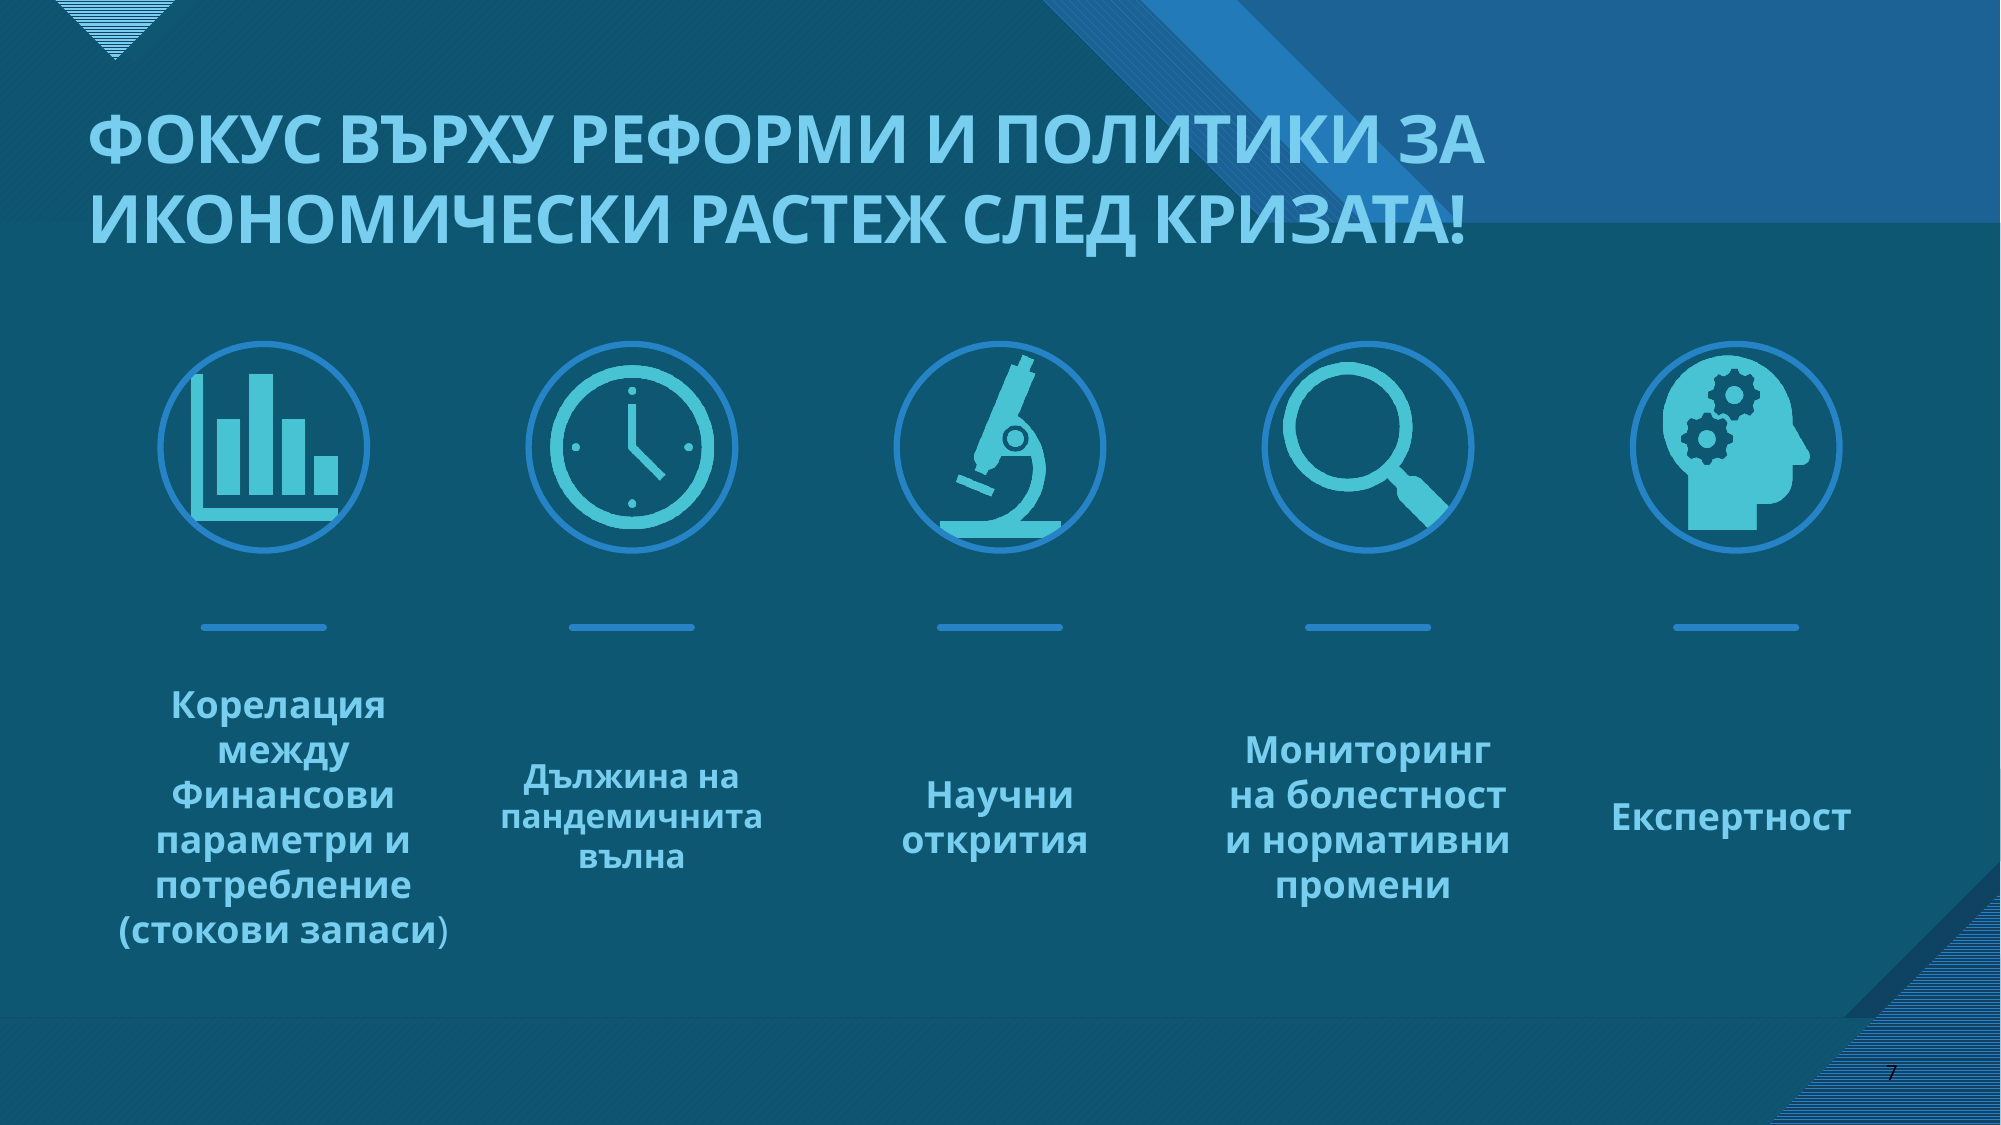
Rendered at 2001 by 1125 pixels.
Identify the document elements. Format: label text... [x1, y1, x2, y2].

list Корелация между Финансови параметри и потребление (стокови запаси) [101, 695, 466, 936]
slide_number 7 [1845, 1035, 1913, 1096]
list Експертност [1590, 695, 1882, 936]
list Мониторинг на болестност и нормативни промени [1222, 695, 1514, 936]
picture [528, 343, 736, 551]
picture [896, 343, 1104, 551]
list Научни открития [854, 695, 1146, 936]
title Фокус върху реформи и политики за икономически растеж след кризата! [72, 89, 1913, 266]
list Дължина на пандемичнита вълна [486, 695, 778, 936]
picture [160, 343, 368, 551]
picture [1632, 343, 1840, 551]
picture [1264, 343, 1472, 551]
